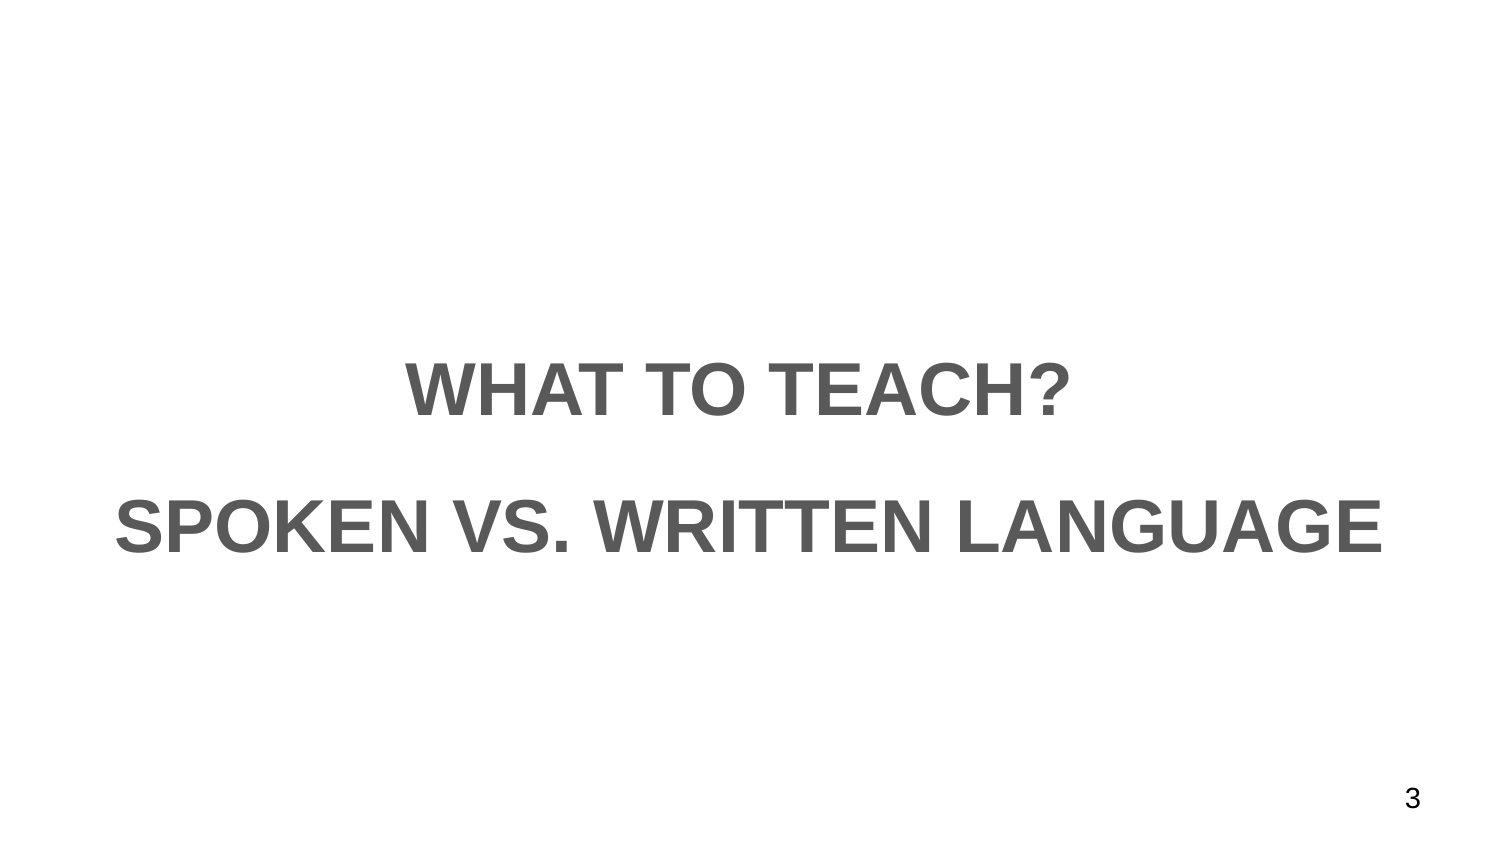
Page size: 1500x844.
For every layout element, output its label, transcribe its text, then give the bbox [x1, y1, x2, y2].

list WHAT TO TEACH? SPOKEN VS. WRITTEN LANGUAGE [51, 189, 1449, 750]
slide_number 3 [1389, 764, 1480, 830]
